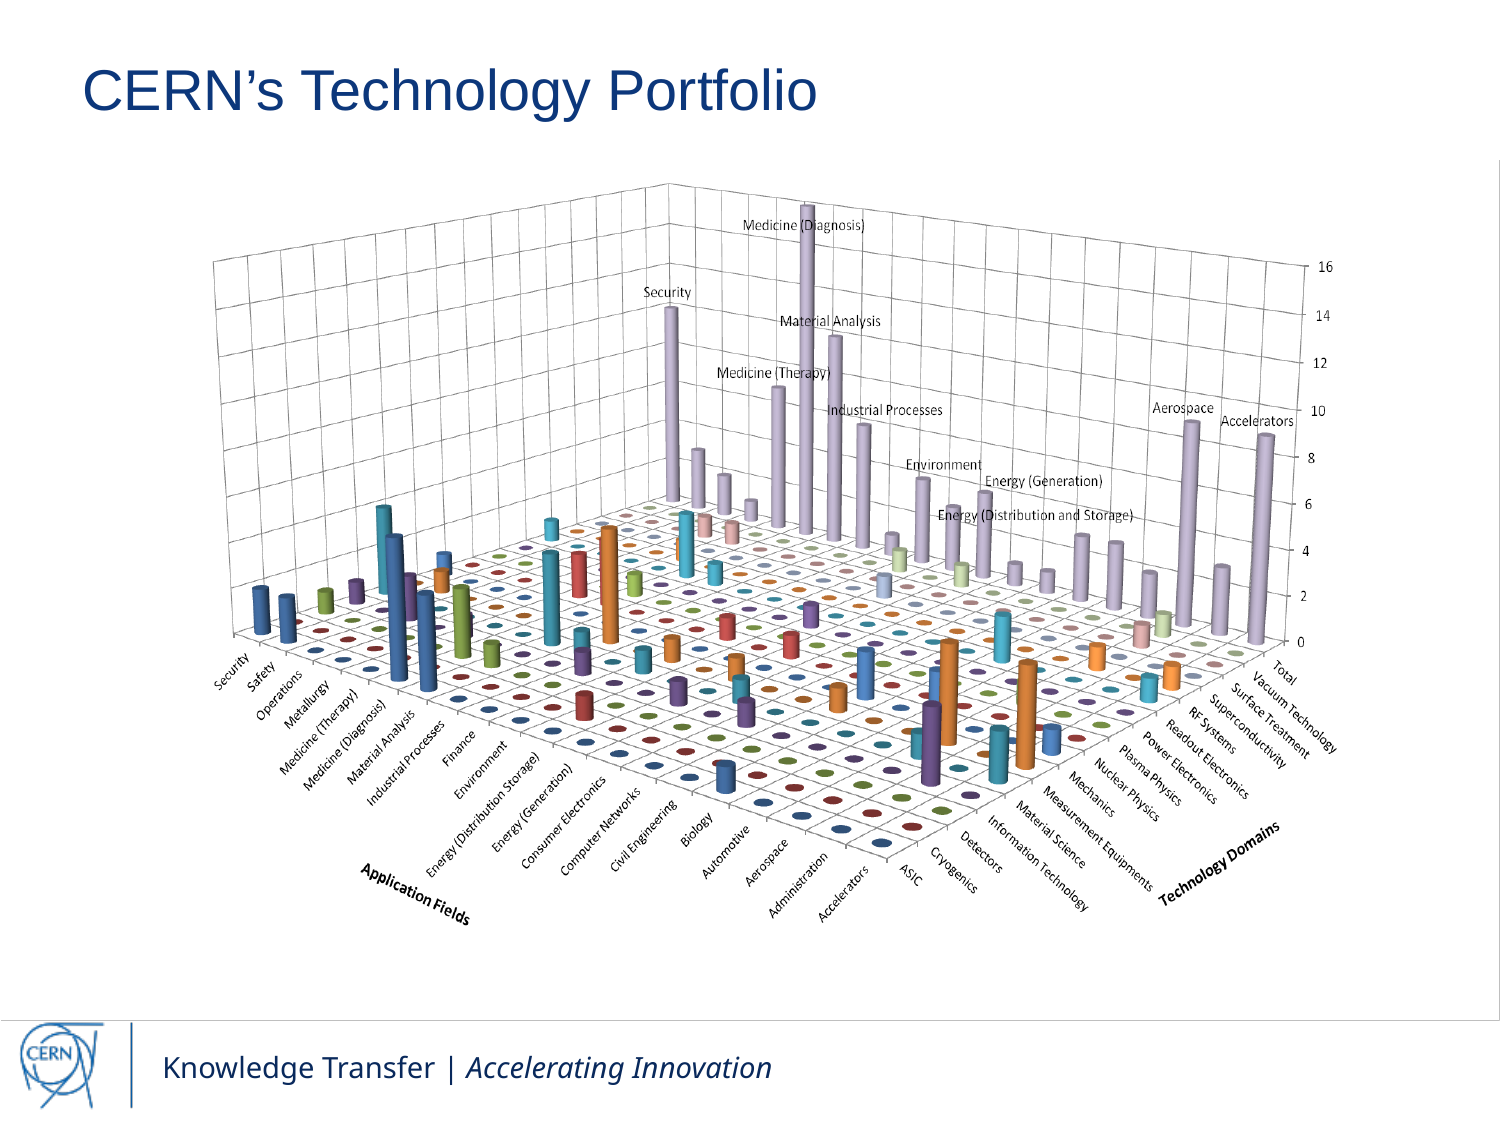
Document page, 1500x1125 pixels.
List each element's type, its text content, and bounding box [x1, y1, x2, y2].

picture [0, 159, 1500, 1021]
title CERN’s Technology Portfolio [75, 44, 1425, 149]
